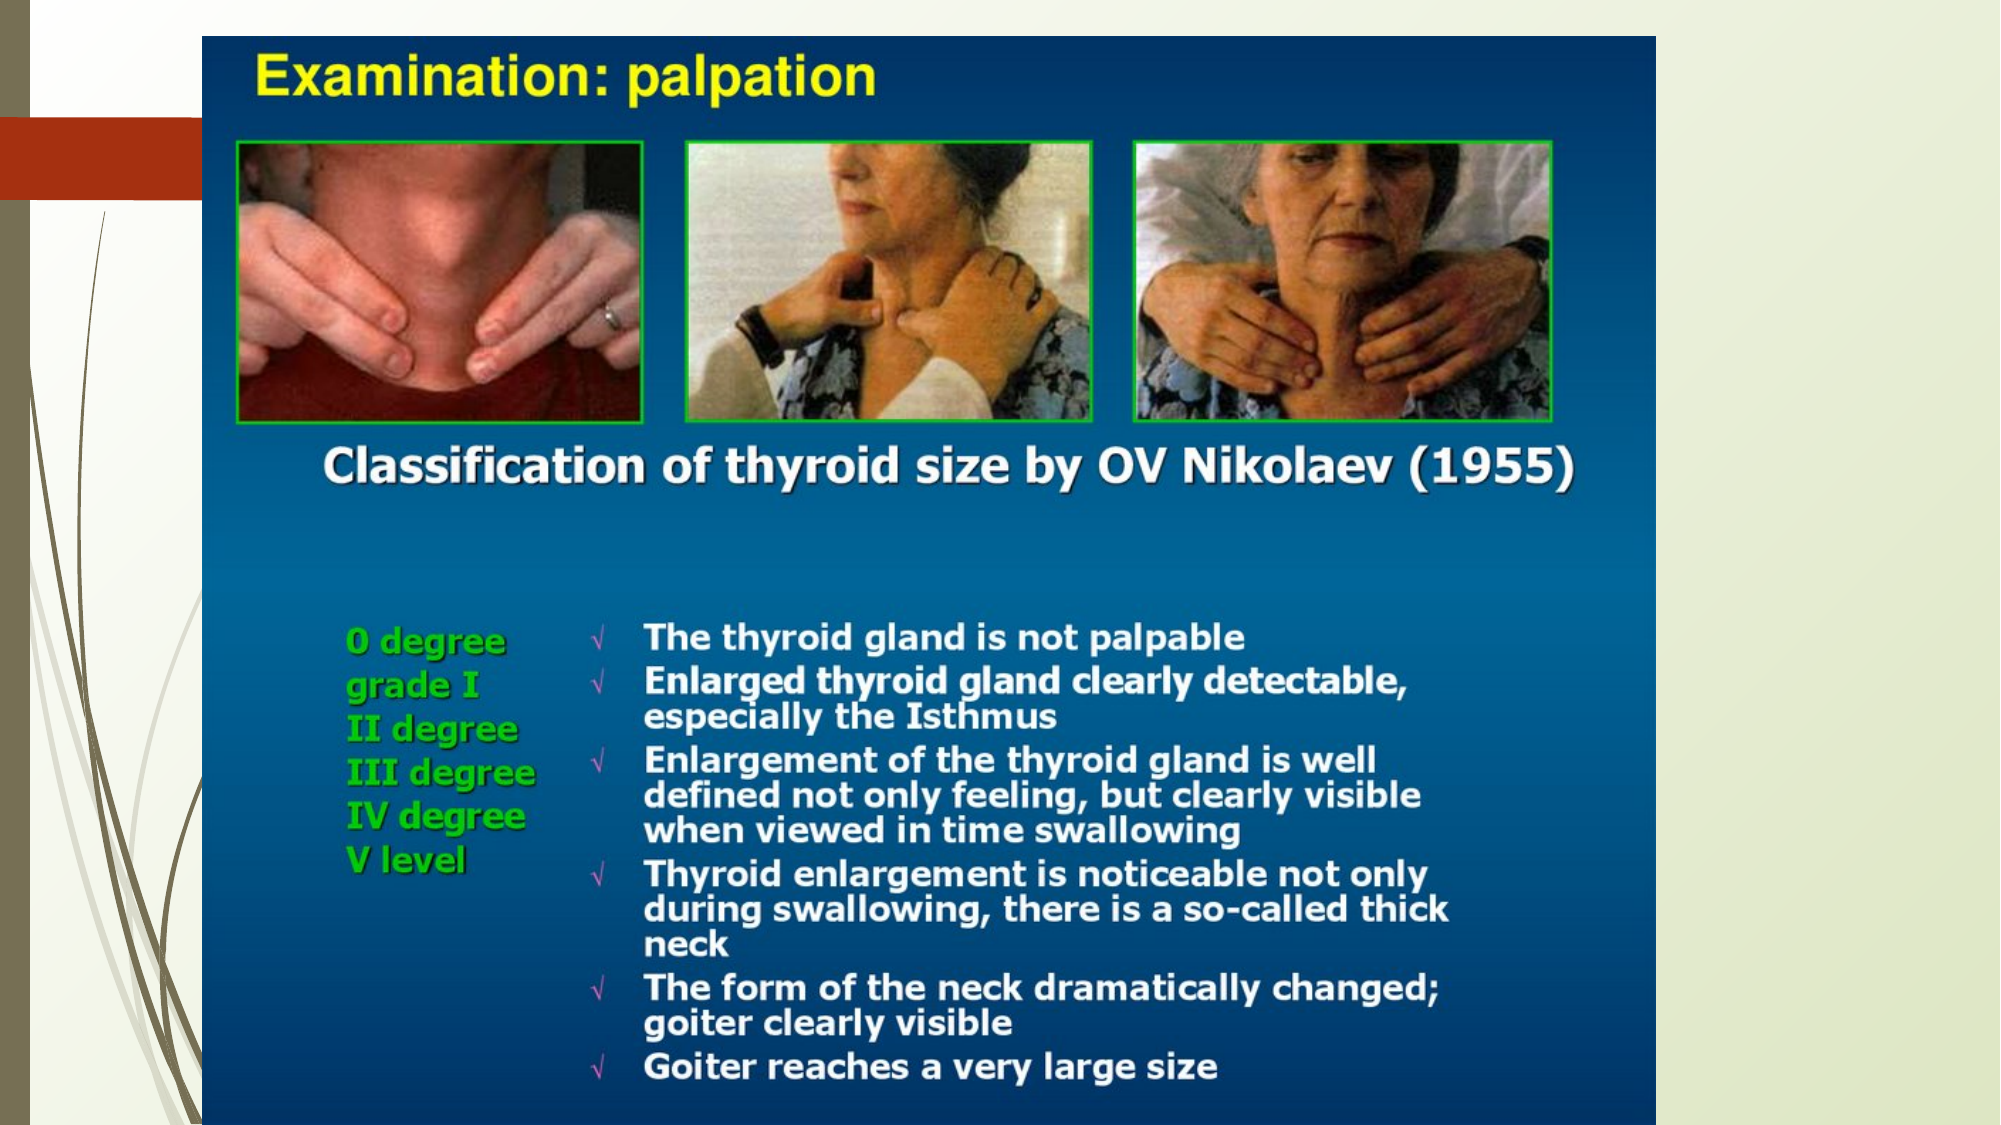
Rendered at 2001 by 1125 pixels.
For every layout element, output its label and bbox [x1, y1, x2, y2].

list [202, 36, 1656, 1125]
